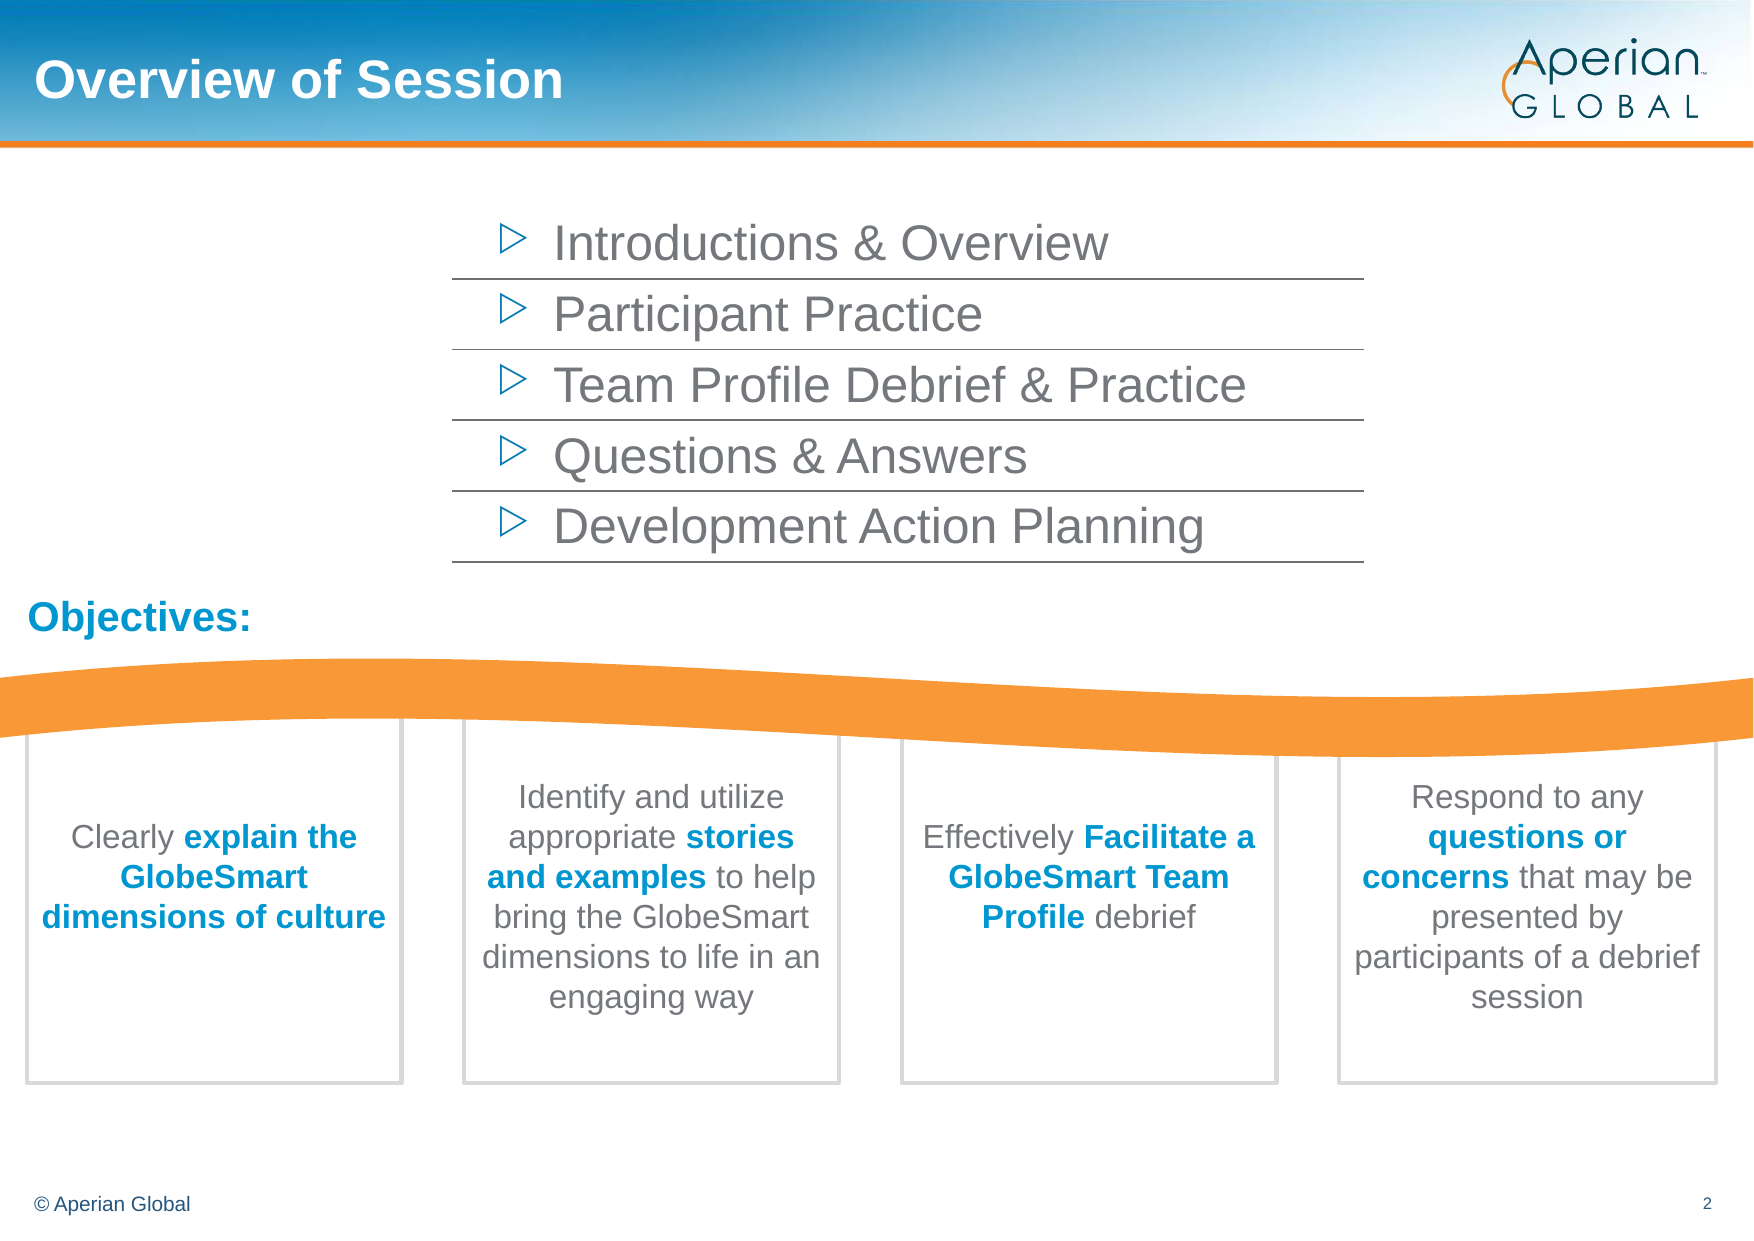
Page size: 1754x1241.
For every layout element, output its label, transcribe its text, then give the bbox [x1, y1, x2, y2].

text_box [0, 656, 1754, 760]
table_cell Questions & Answers [452, 421, 1364, 490]
picture [0, 0, 1754, 149]
text_box Respond to any questions or concerns that may be presented by participants of a debrief session [1337, 744, 1718, 1085]
table_header Introductions & Overview [452, 208, 1364, 278]
text_box Clearly explain the GlobeSmart dimensions of culture [25, 721, 404, 1085]
table_cell Development Action Planning [452, 492, 1364, 561]
text_box Objectives: [12, 582, 290, 648]
table_cell Team Profile Debrief & Practice [452, 350, 1364, 419]
table_cell Participant Practice [452, 280, 1364, 349]
text_box Identify and utilize appropriate stories and examples to help bring the GlobeSmart dimensions to life in an engaging way [462, 722, 841, 1085]
text_box Effectively Facilitate a GlobeSmart Team Profile debrief [900, 742, 1279, 1085]
title Overview of Session [34, 32, 1415, 128]
